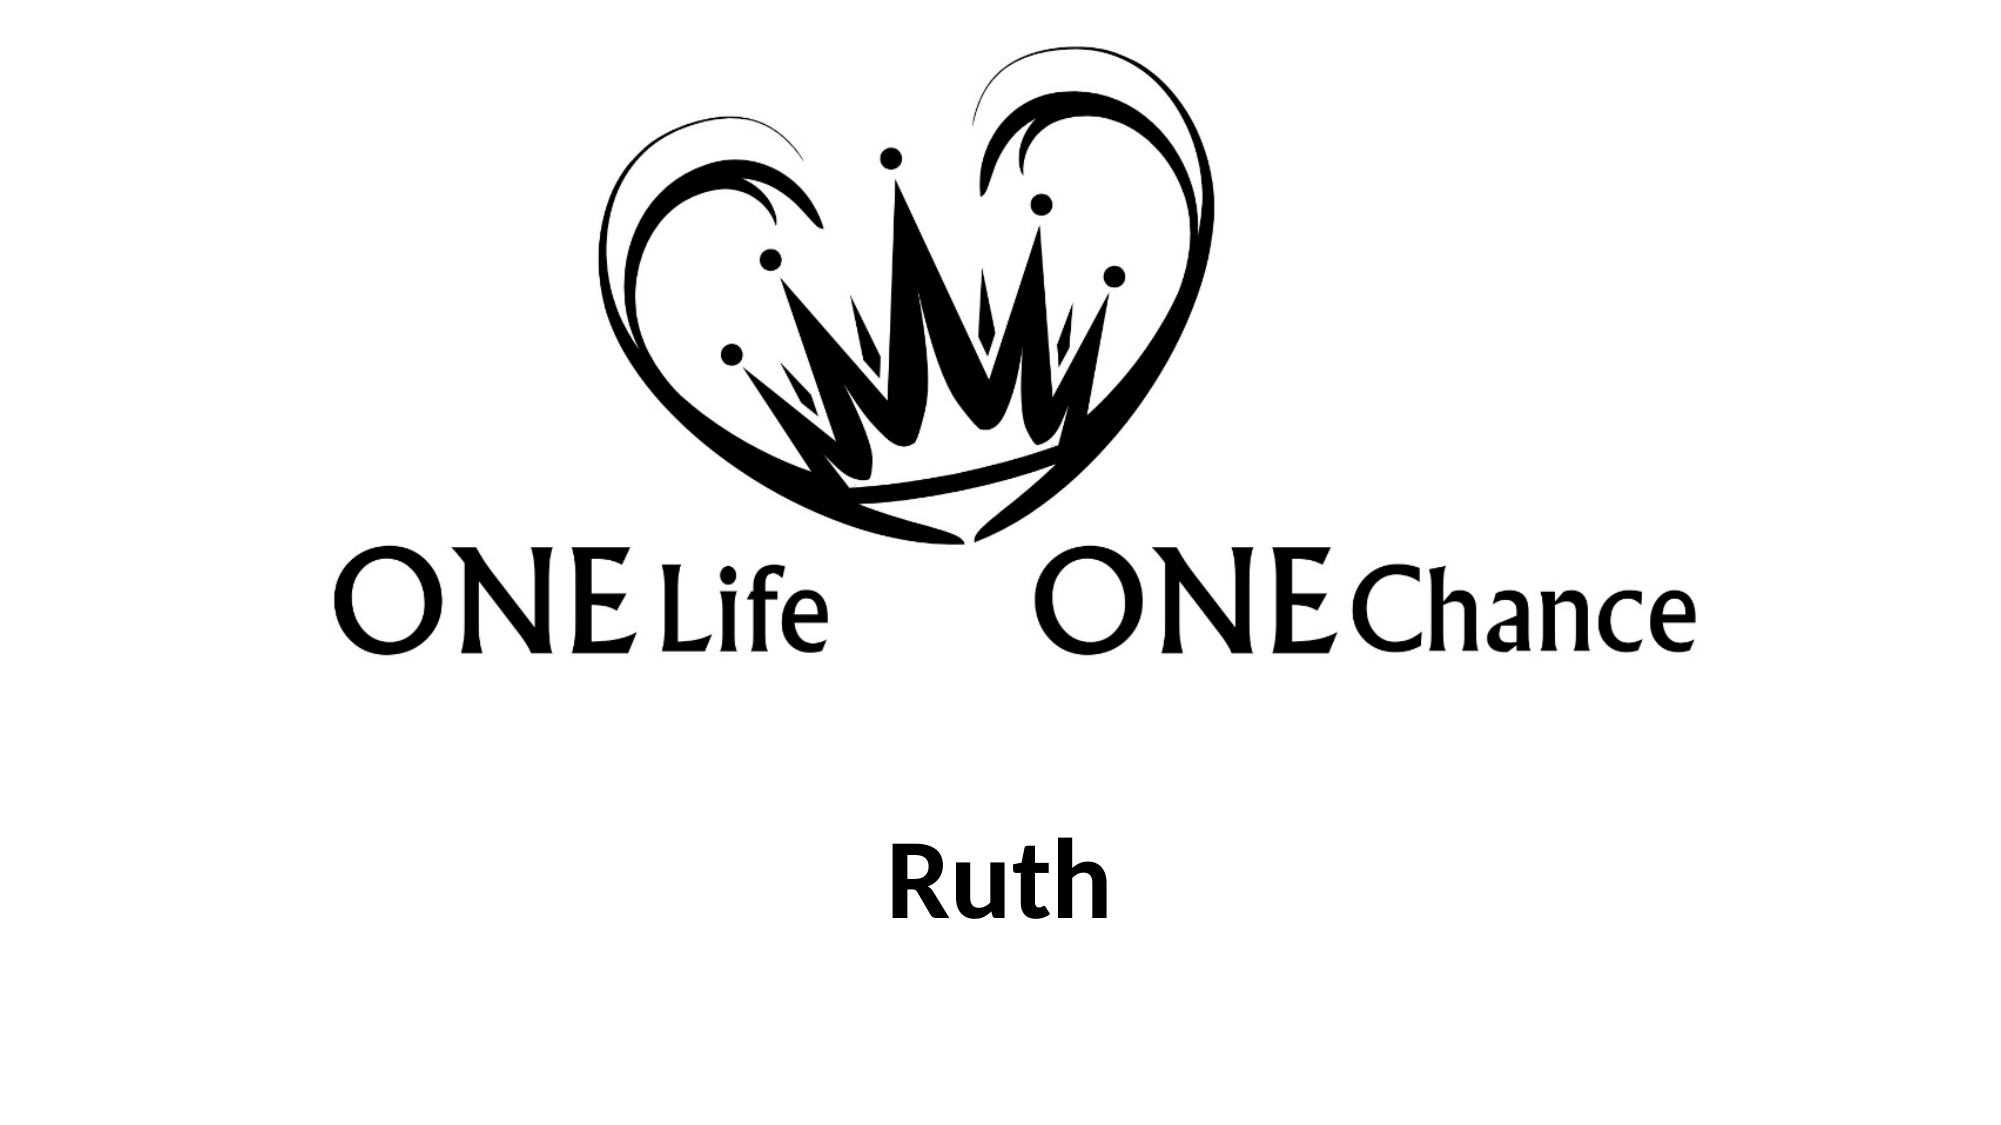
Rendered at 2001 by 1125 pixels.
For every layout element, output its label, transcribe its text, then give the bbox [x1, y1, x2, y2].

picture [156, 0, 1884, 874]
text_box Ruth [871, 874, 1129, 949]
